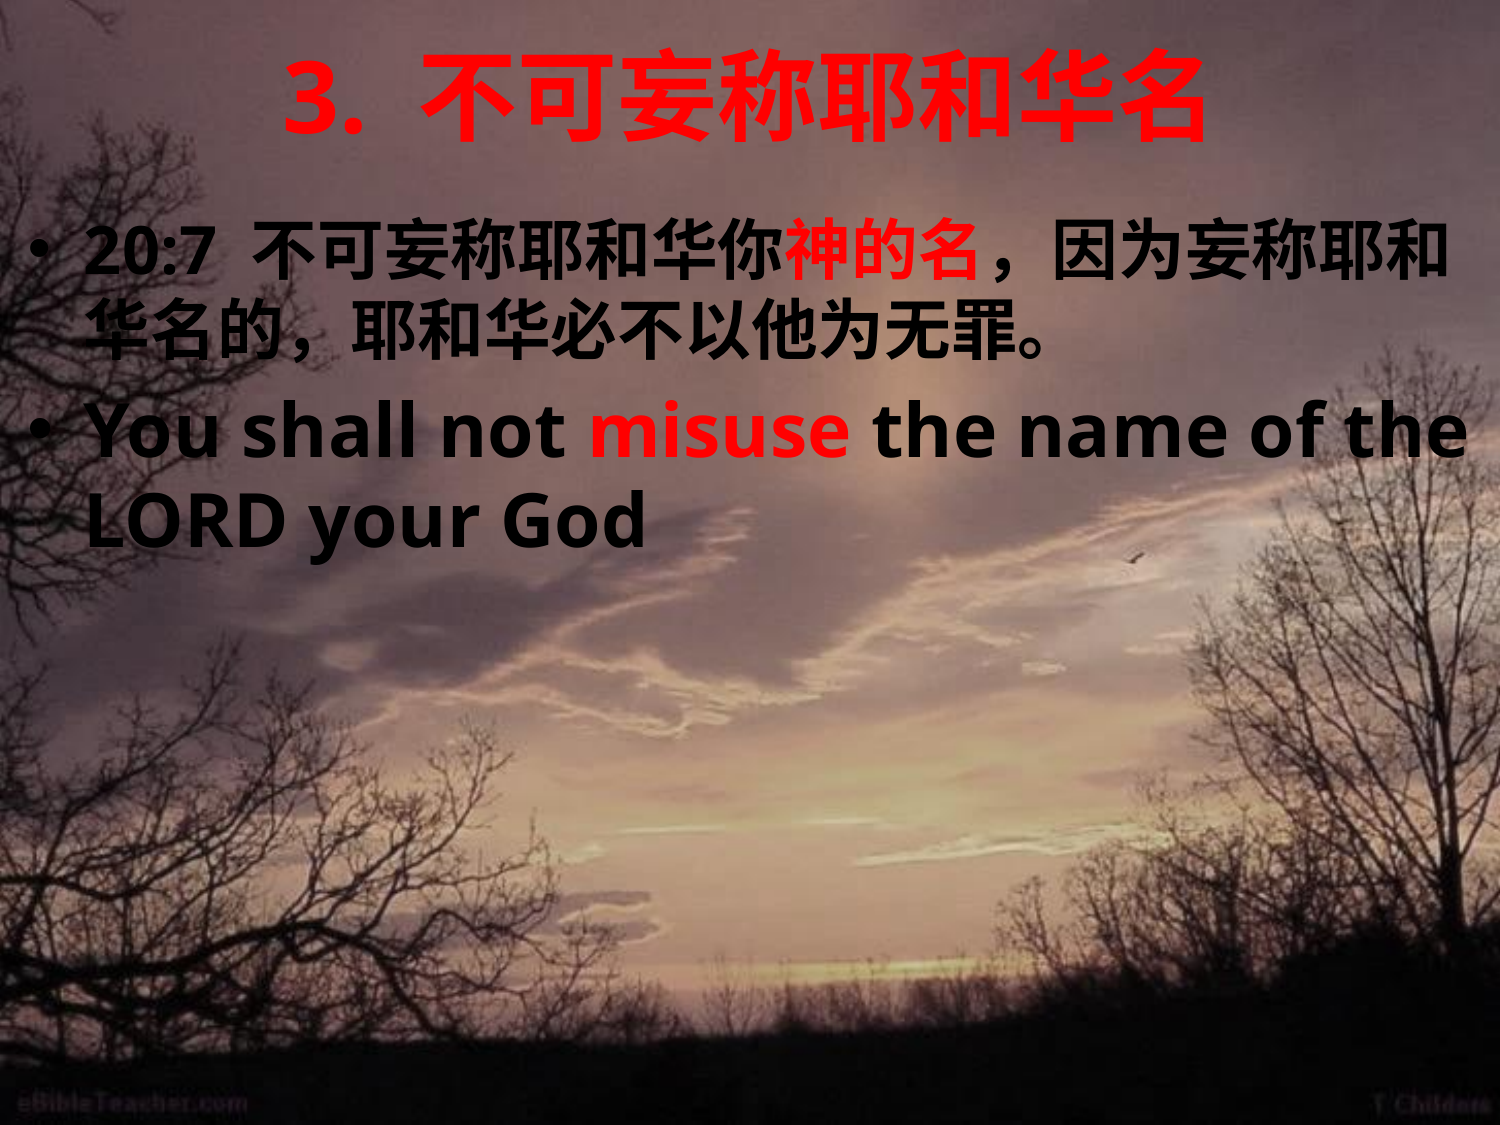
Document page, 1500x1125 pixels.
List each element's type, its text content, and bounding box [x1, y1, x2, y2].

picture [0, 0, 1500, 1125]
title 3. 不可妄称耶和华名 [75, 0, 1425, 188]
list 20:7 不可妄称耶和华你神的名，因为妄称耶和华名的，耶和华必不以他为无罪。 You shall not misuse the name of the LORD your God [12, 200, 1500, 1075]
